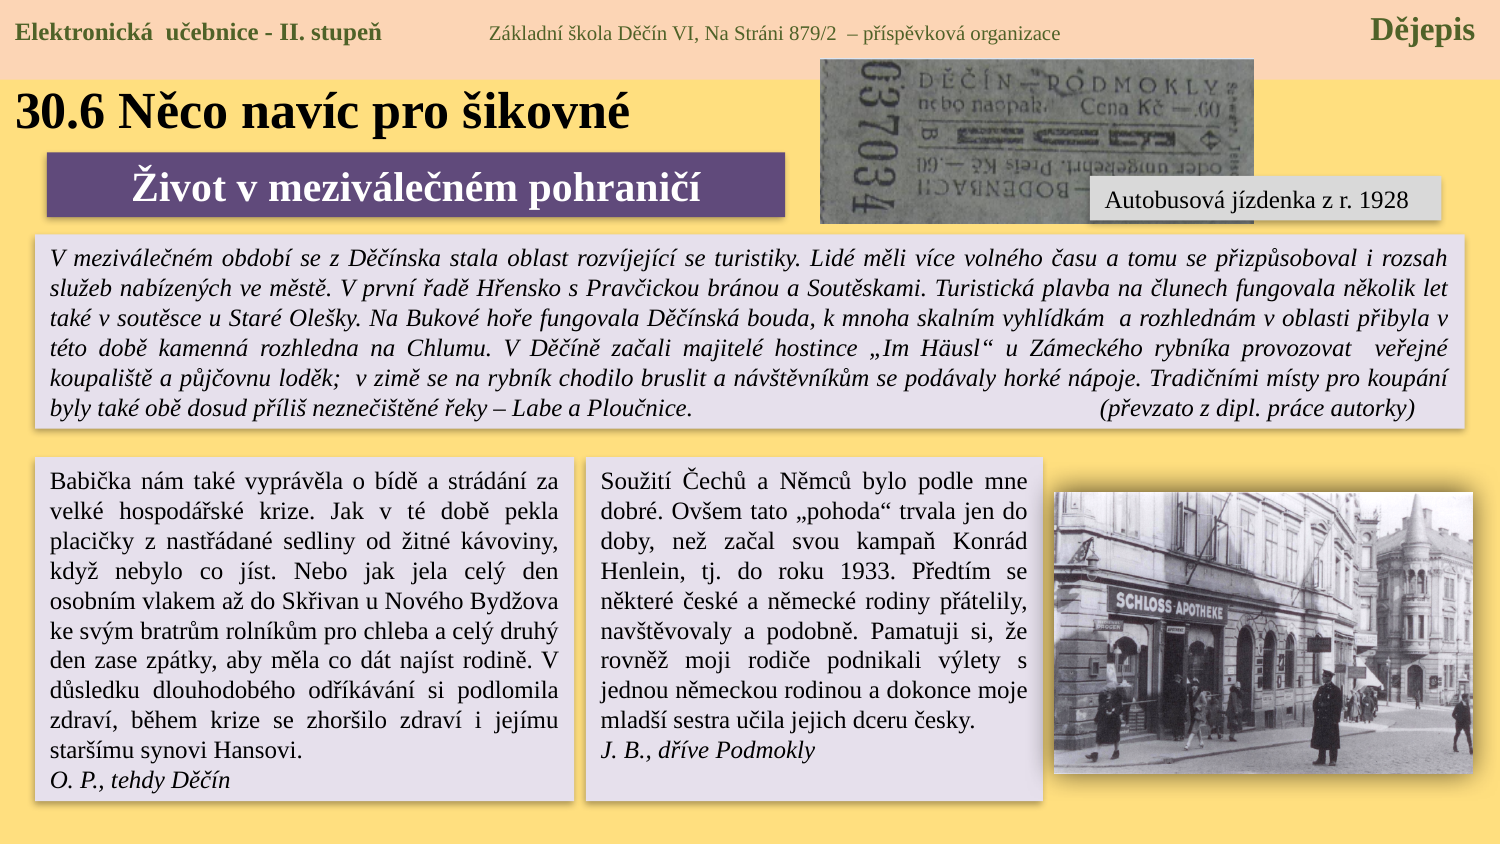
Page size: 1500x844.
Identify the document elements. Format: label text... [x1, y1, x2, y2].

title 30.6 Něco navíc pro šikovné [0, 80, 786, 157]
text_box Elektronická učebnice - II. stupeň Základní škola Děčín VI, Na Stráni 879/2 – příspěvková organizace Dějepis [0, 0, 1500, 80]
text_box V meziválečném období se z Děčínska stala oblast rozvíjející se turistiky. Lidé měli více volného času a tomu se přizpůsoboval i rozsah služeb nabízených ve městě. V první řadě Hřensko s Pravčickou bránou a Soutěskami. Turistická plavba na člunech fungovala několik let také v soutěsce u Staré Olešky. Na Bukové hoře fungovala Děčínská bouda, k mnoha skalním vyhlídkám a rozhlednám v oblasti přibyla v této době kamenná rozhledna na Chlumu. V Děčíně začali majitelé hostince „Im Häusl“ u Zámeckého rybníka provozovat veřejné koupaliště a půjčovnu loděk; v zimě se na rybník chodilo bruslit a návštěvníkům se podávaly horké nápoje. Tradičními místy pro koupání byly také obě dosud příliš neznečištěné řeky – Labe a Ploučnice. (převzato z dipl. práce autorky) [35, 234, 1465, 429]
text_box Život v meziválečném pohraničí [46, 152, 786, 218]
text_box Babička nám také vyprávěla o bídě a strádání za velké hospodářské krize. Jak v té době pekla placičky z nastřádané sedliny od žitné kávoviny, když nebylo co jíst. Nebo jak jela celý den osobním vlakem až do Skřivan u Nového Bydžova ke svým bratrům rolníkům pro chleba a celý druhý den zase zpátky, aby měla co dát najíst rodině. V důsledku dlouhodobého odříkávání si podlomila zdraví, během krize se zhoršilo zdraví i jejímu staršímu synovi Hansovi. O. P., tehdy Děčín [35, 457, 575, 802]
picture [820, 58, 1255, 224]
text_box Autobusová jízdenka z r. 1928 [1259, 175, 1442, 221]
text_box Soužití Čechů a Němců bylo podle mne dobré. Ovšem tato „pohoda“ trvala jen do doby, než začal svou kampaň Konrád Henlein, tj. do roku 1933. Předtím se některé české a německé rodiny přátelily, navštěvovaly a podobně. Pamatuji si, že rovněž moji rodiče podnikali výlety s jednou německou rodinou a dokonce moje mladší sestra učila jejich dceru česky. J. B., dříve Podmokly [585, 457, 1043, 802]
picture [1054, 491, 1473, 774]
